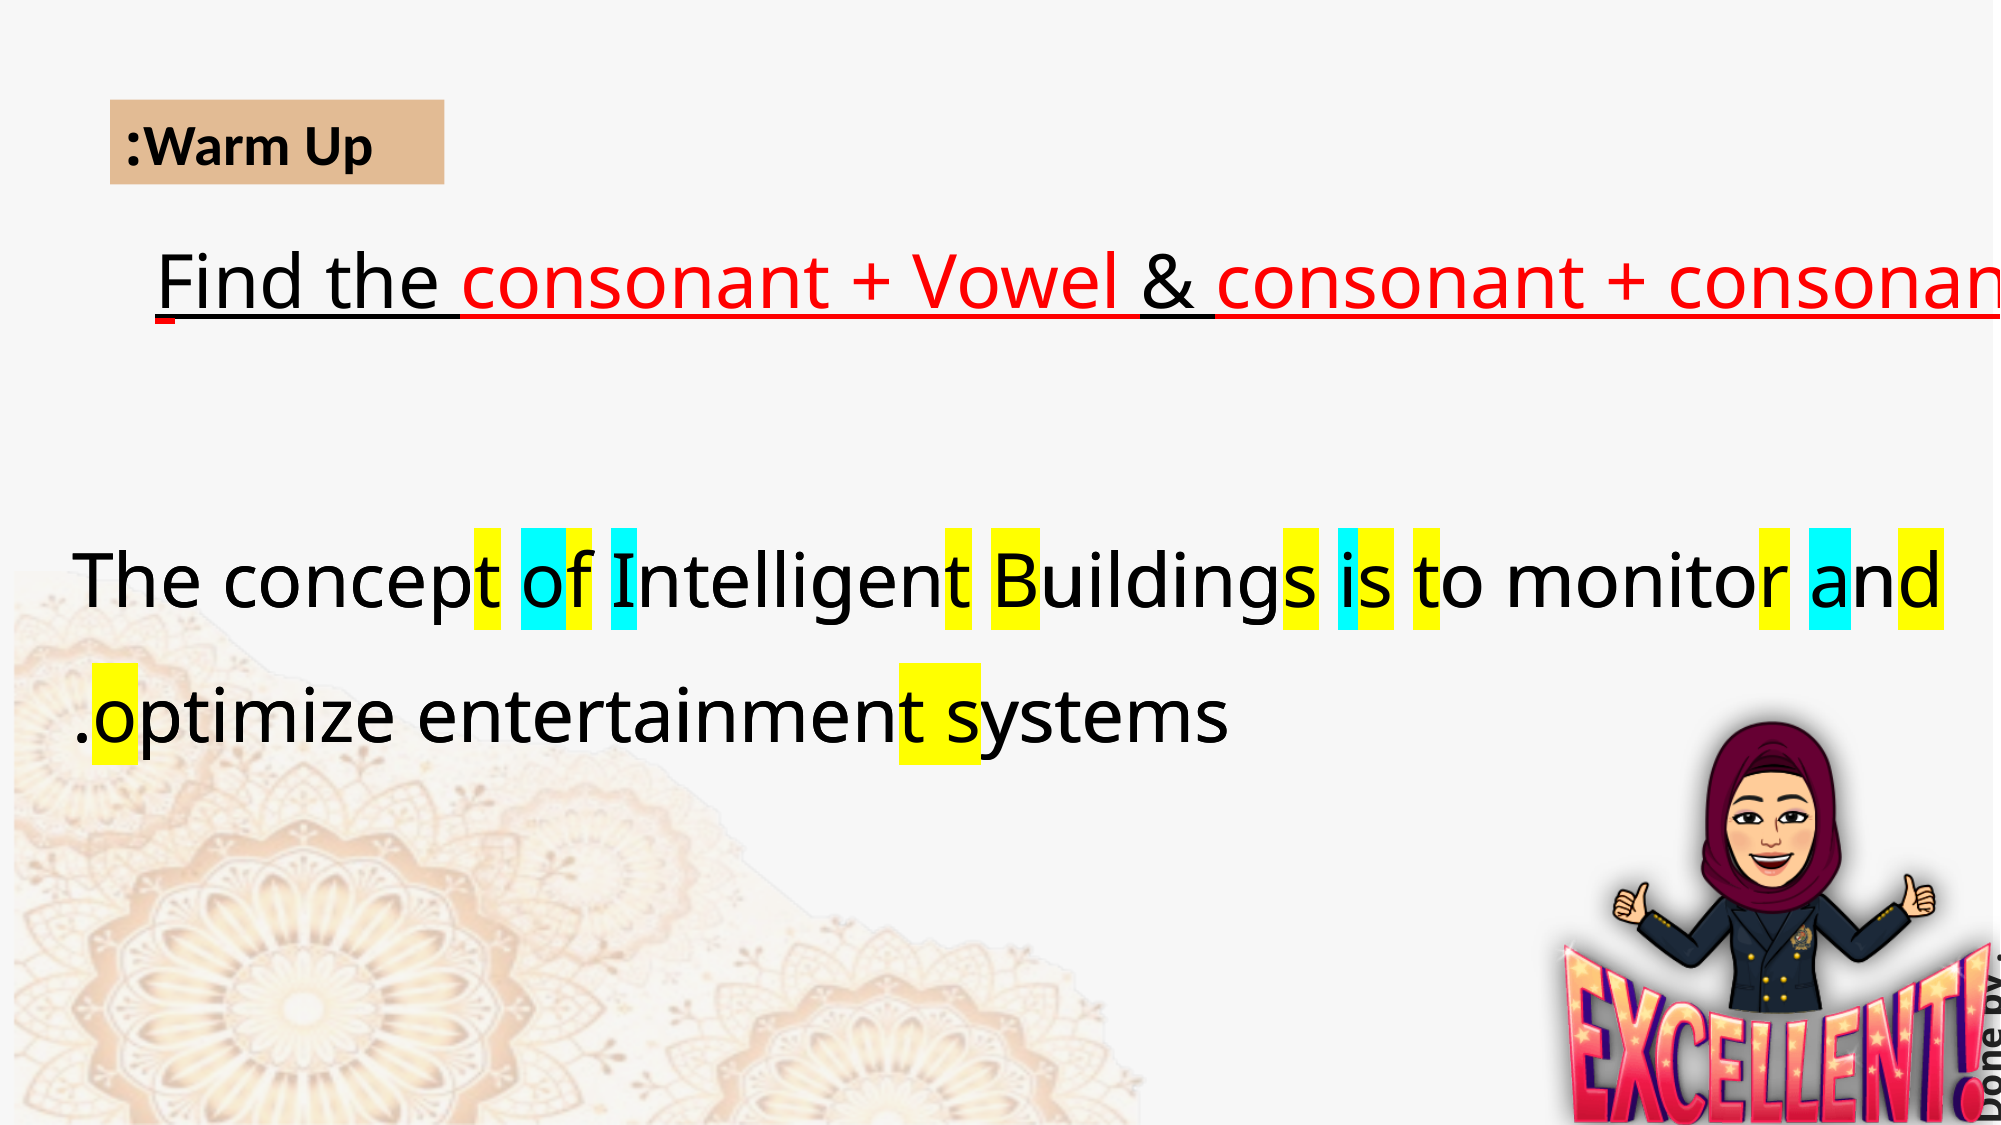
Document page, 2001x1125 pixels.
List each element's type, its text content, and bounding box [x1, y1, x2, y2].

text_box Find the consonant + Vowel & consonant + consonant [140, 180, 2000, 331]
picture [1554, 690, 2000, 1125]
text_box Warm Up: [110, 99, 445, 185]
text_box The concept of Intelligent Buildings is to monitor and optimize entertainment systems. [57, 480, 1981, 766]
